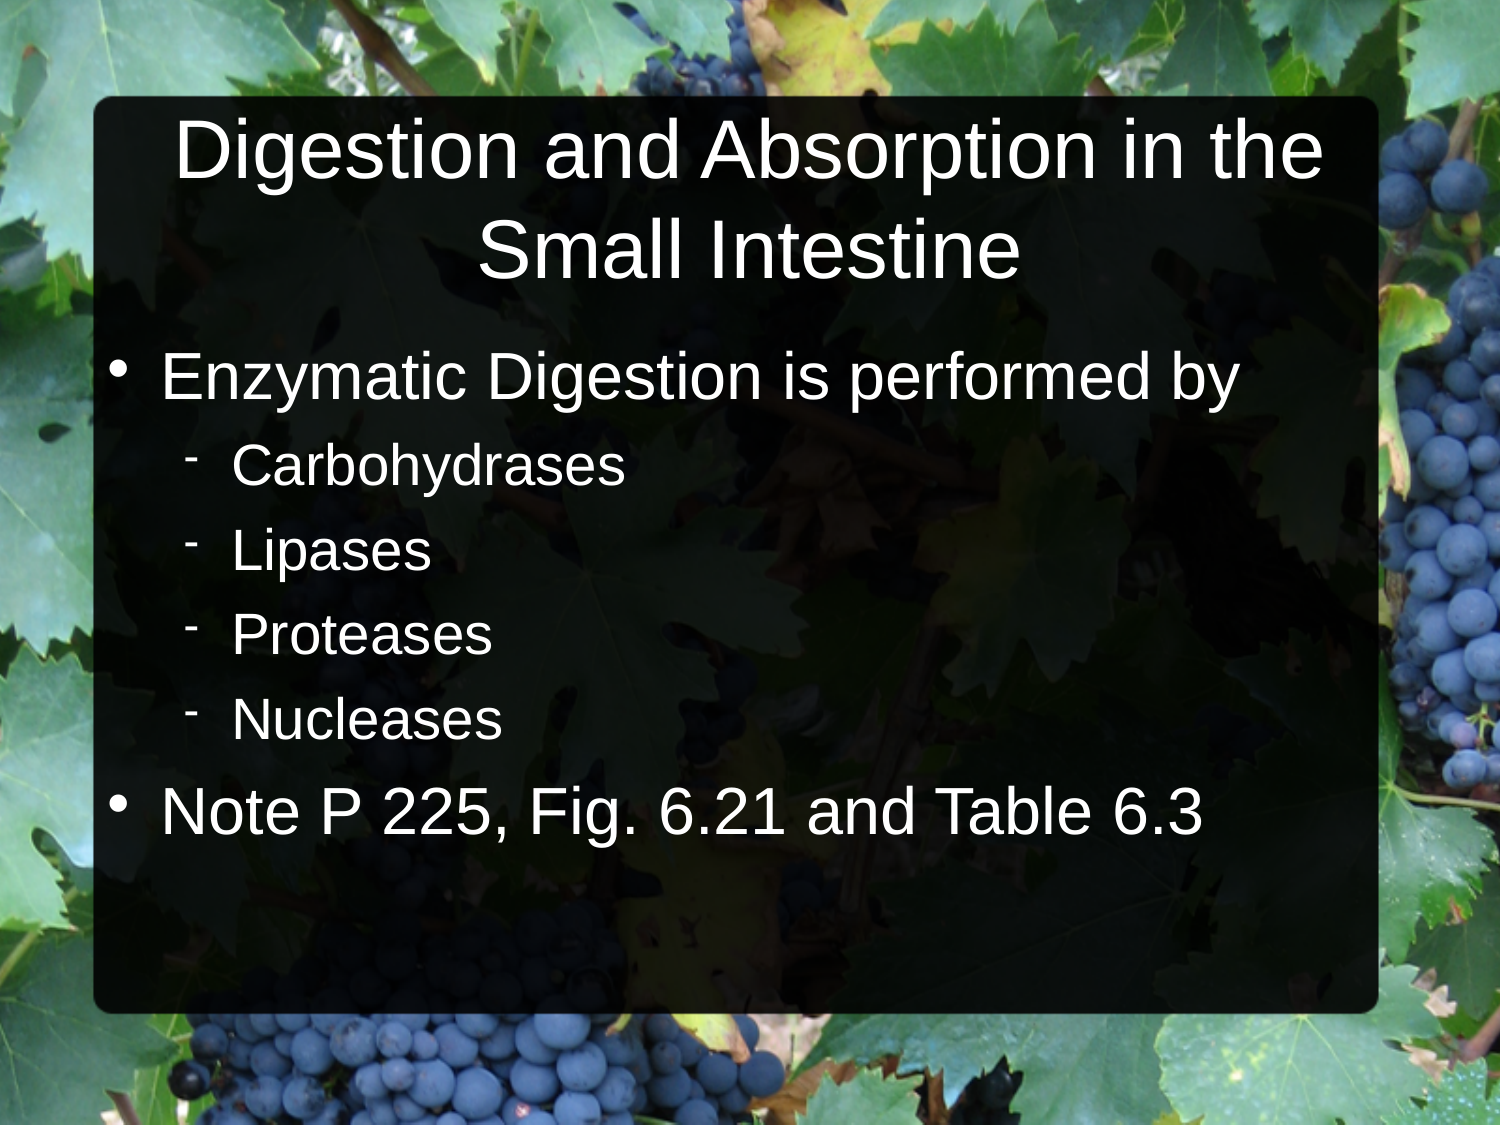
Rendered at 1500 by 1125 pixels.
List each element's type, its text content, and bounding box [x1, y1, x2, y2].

title Digestion and Absorption in the Small Intestine [62, 87, 1438, 303]
picture [0, 0, 1500, 1125]
list Enzymatic Digestion is performed by Carbohydrases Lipases Proteases Nucleases Note P 225, Fig. 6.21 and Table 6.3 [75, 324, 1450, 863]
